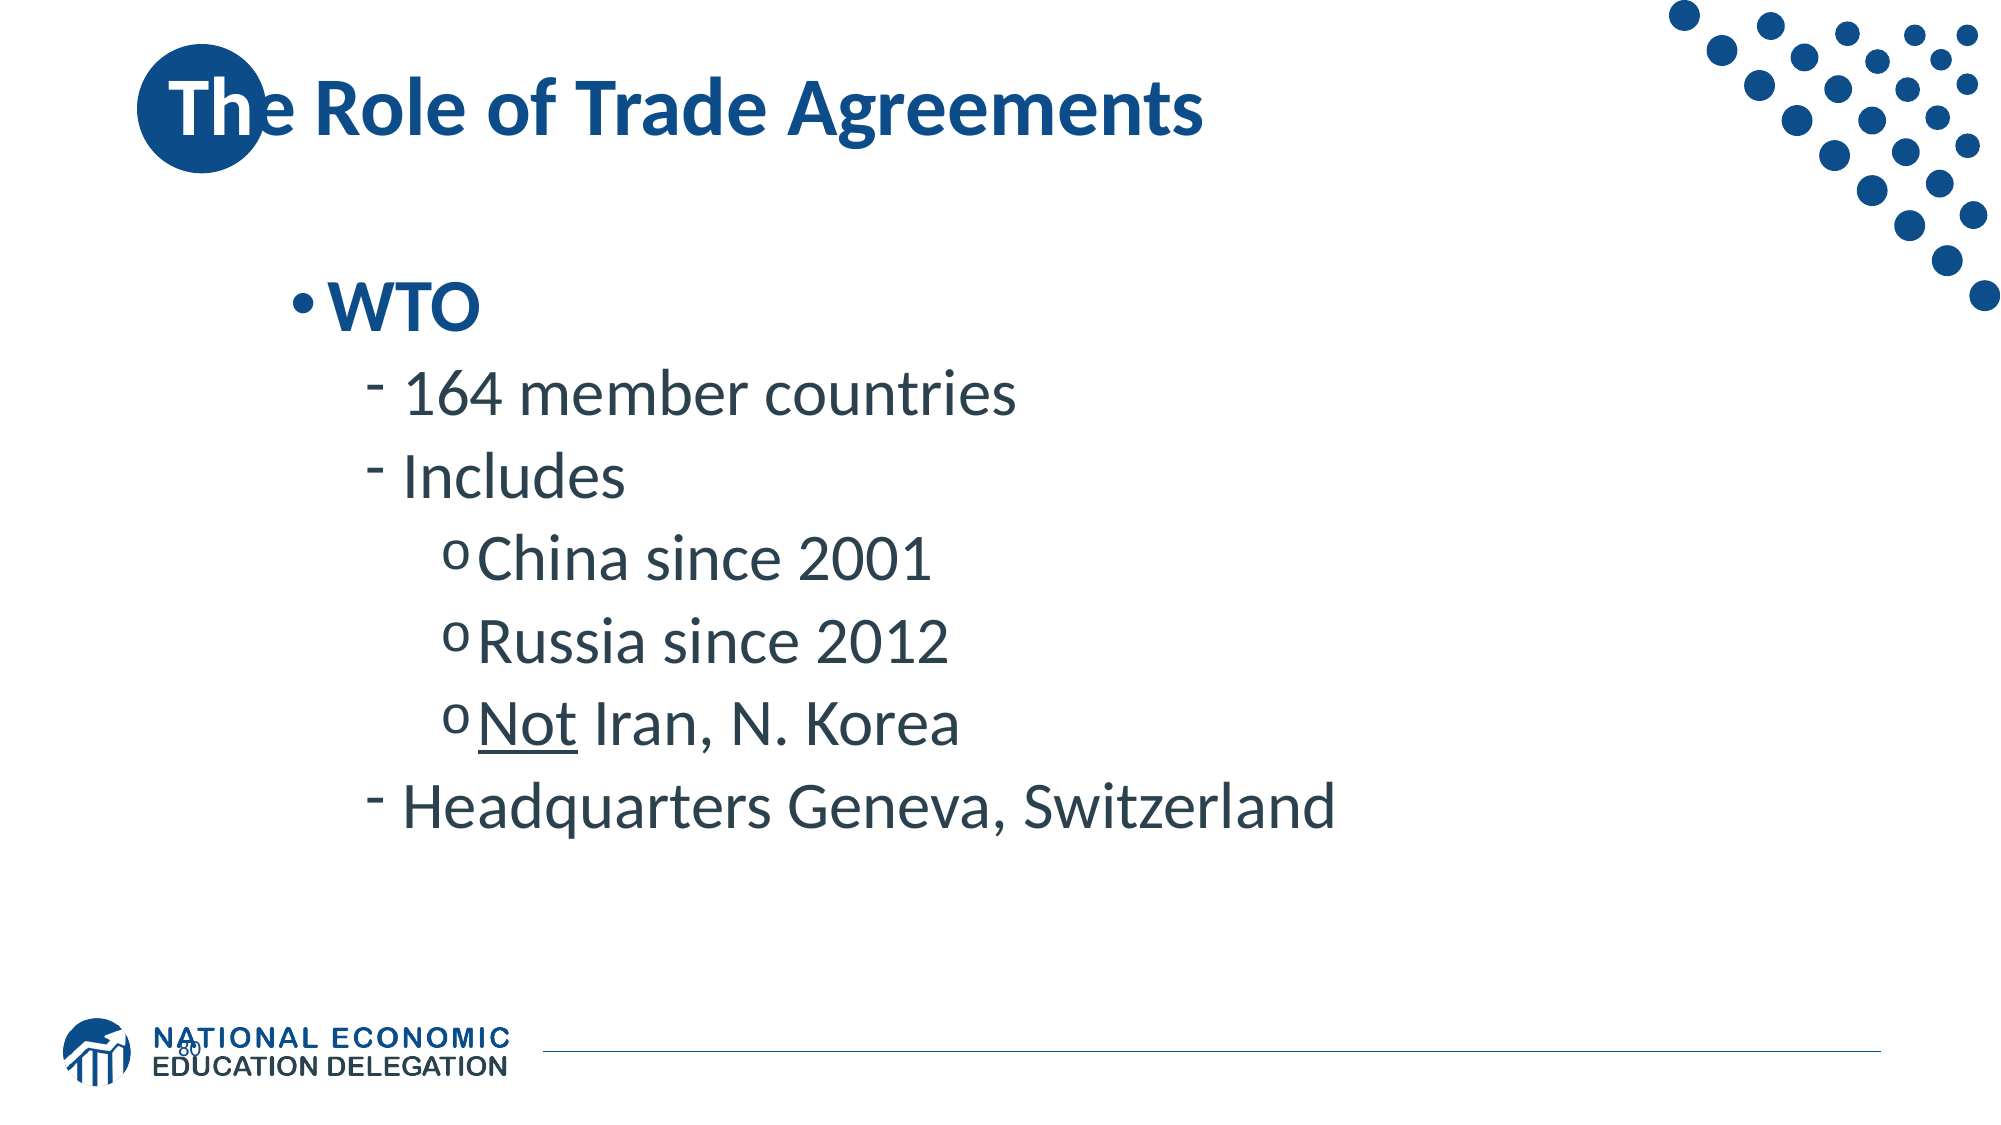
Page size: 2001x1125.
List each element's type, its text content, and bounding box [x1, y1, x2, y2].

title The Role of Trade Agreements [134, 15, 1718, 201]
picture [55, 1013, 520, 1091]
slide_number 80 [33, 1022, 217, 1073]
list WTO 164 member countries Includes China since 2001 Russia since 2012 Not Iran, N. Korea Headquarters Geneva, Switzerland [275, 224, 1639, 986]
